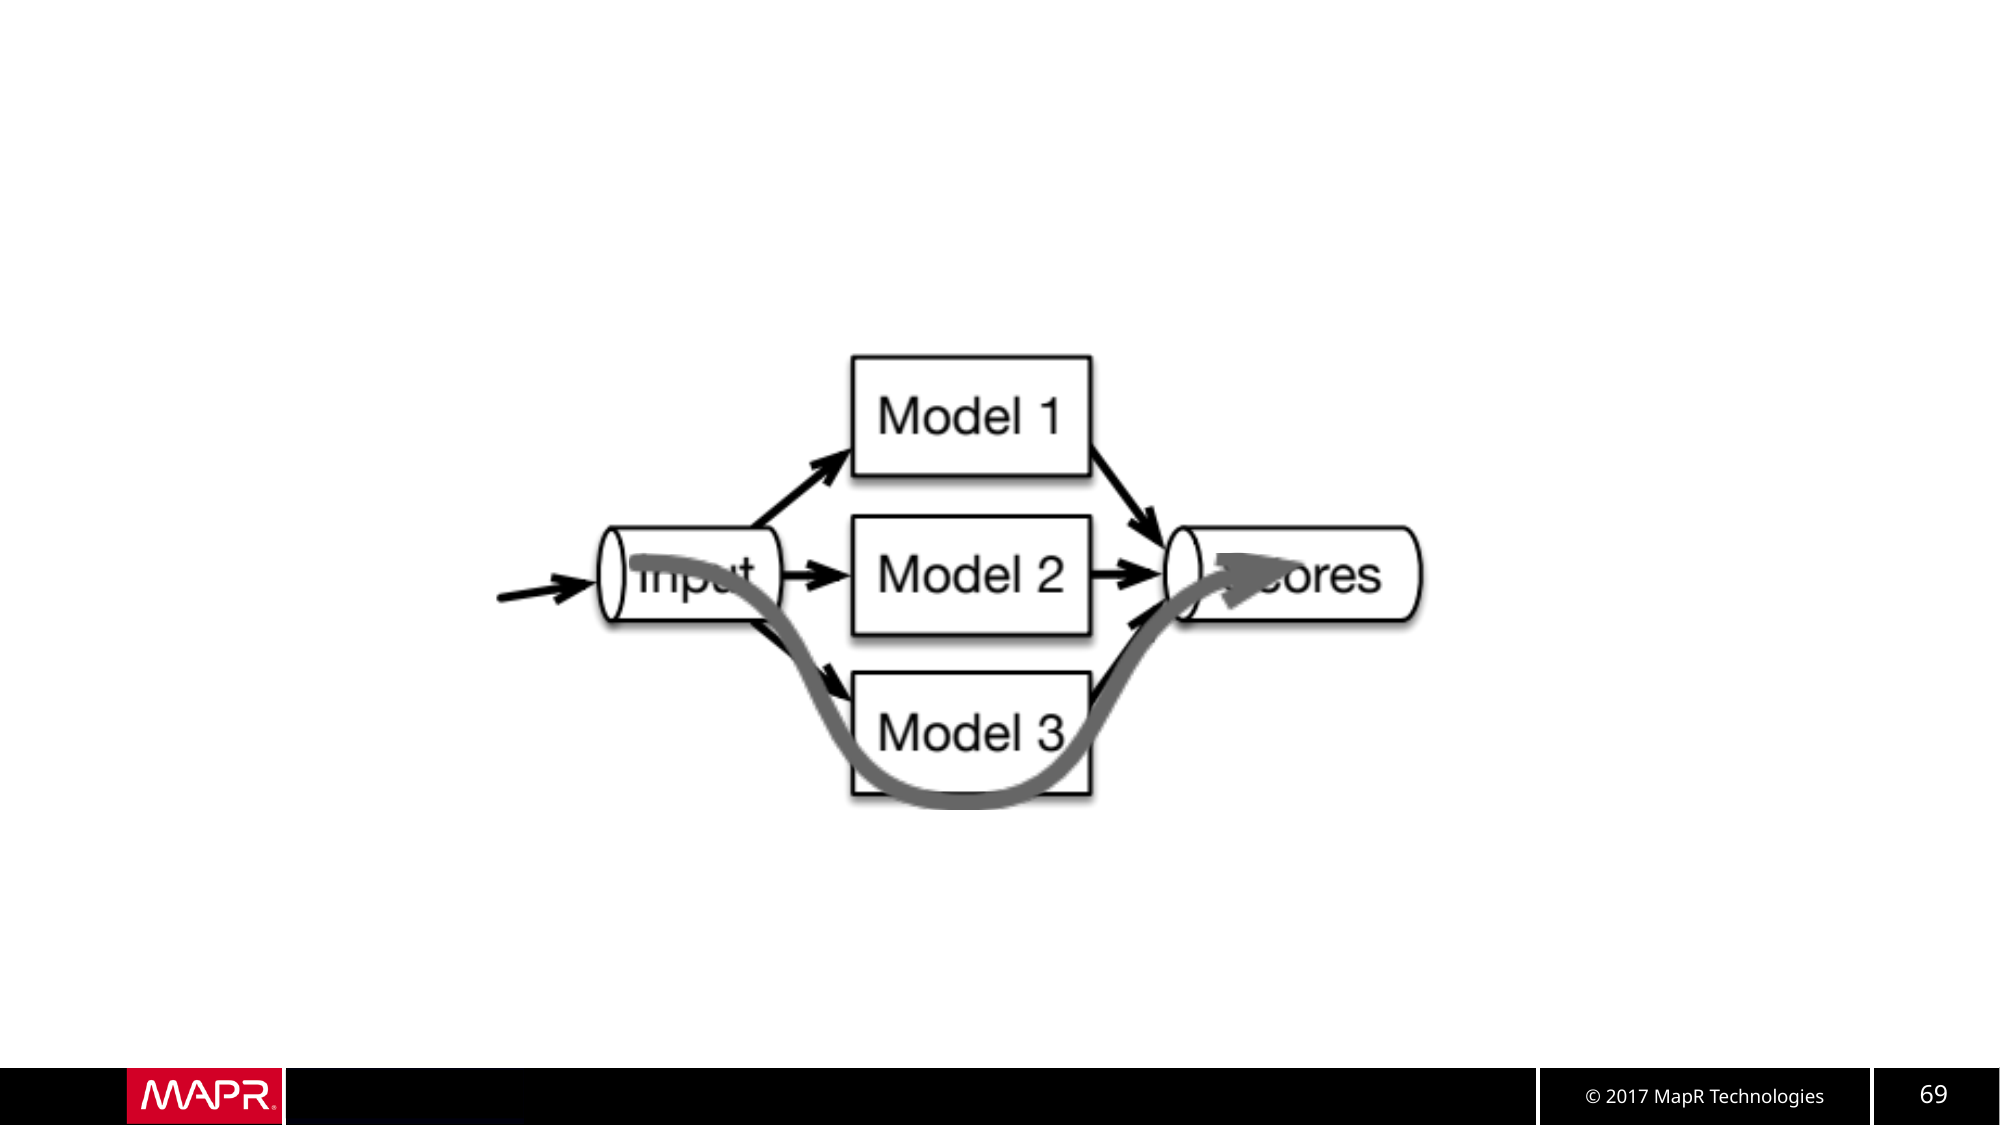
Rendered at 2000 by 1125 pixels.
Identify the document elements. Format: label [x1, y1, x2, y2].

picture [103, 1068, 282, 1125]
picture [286, 1119, 524, 1125]
picture [495, 352, 1431, 810]
